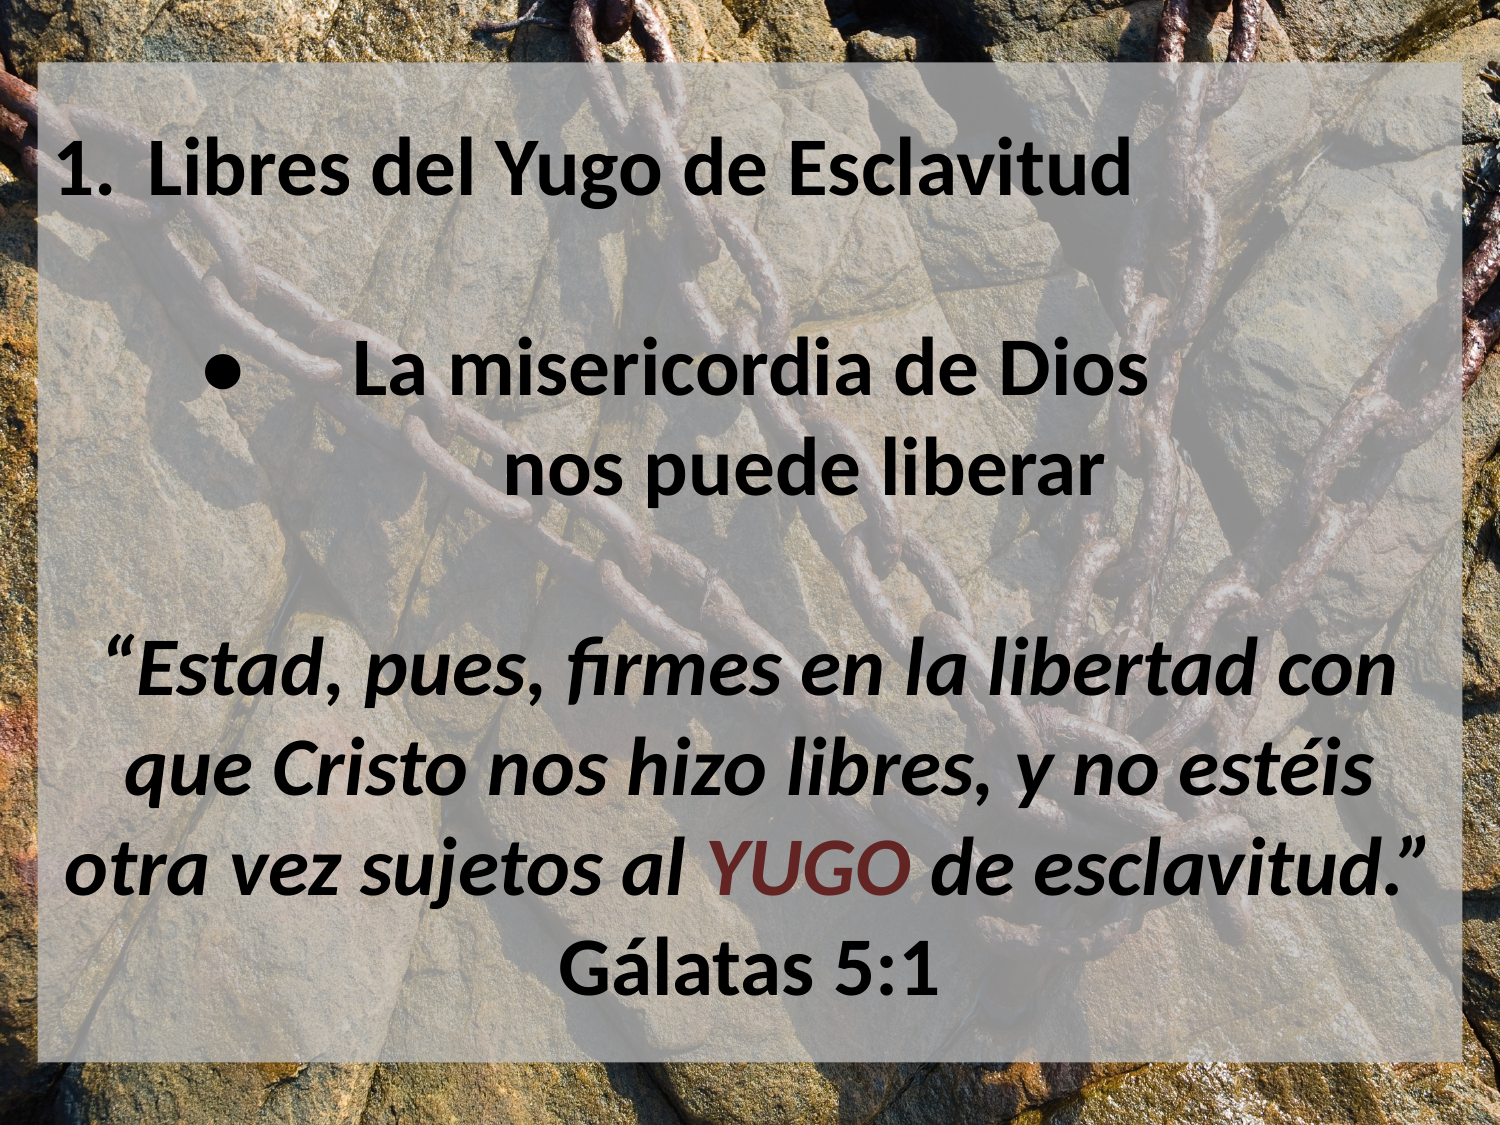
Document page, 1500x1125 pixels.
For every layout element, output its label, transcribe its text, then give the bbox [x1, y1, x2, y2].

picture [0, 0, 1500, 1125]
list Libres del Yugo de Esclavitud • La misericordia de Dios nos puede liberar “Estad, pues, firmes en la libertad con que Cristo nos hizo libres, y no estéis otra vez sujetos al YUGO de esclavitud.” Gálatas 5:1 [37, 62, 1463, 1063]
